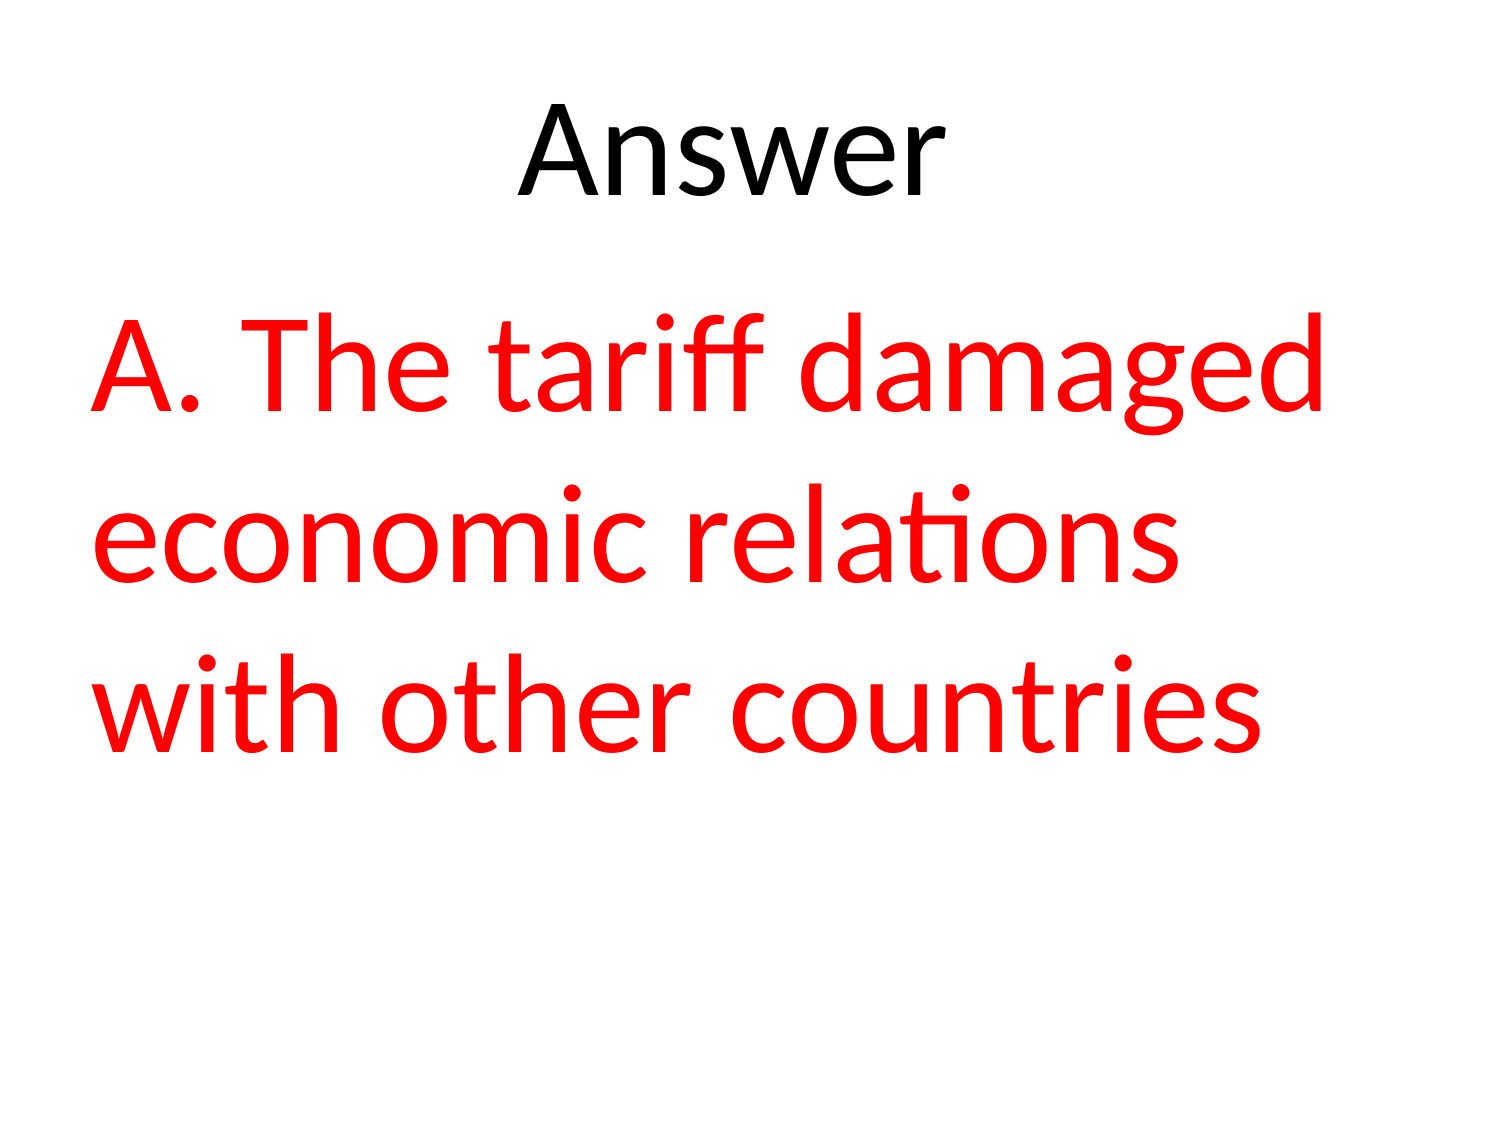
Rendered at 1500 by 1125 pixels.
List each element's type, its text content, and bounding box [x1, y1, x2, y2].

title Answer [75, 45, 1425, 233]
list A. The tariff damaged economic relations with other countries [75, 262, 1425, 1005]
